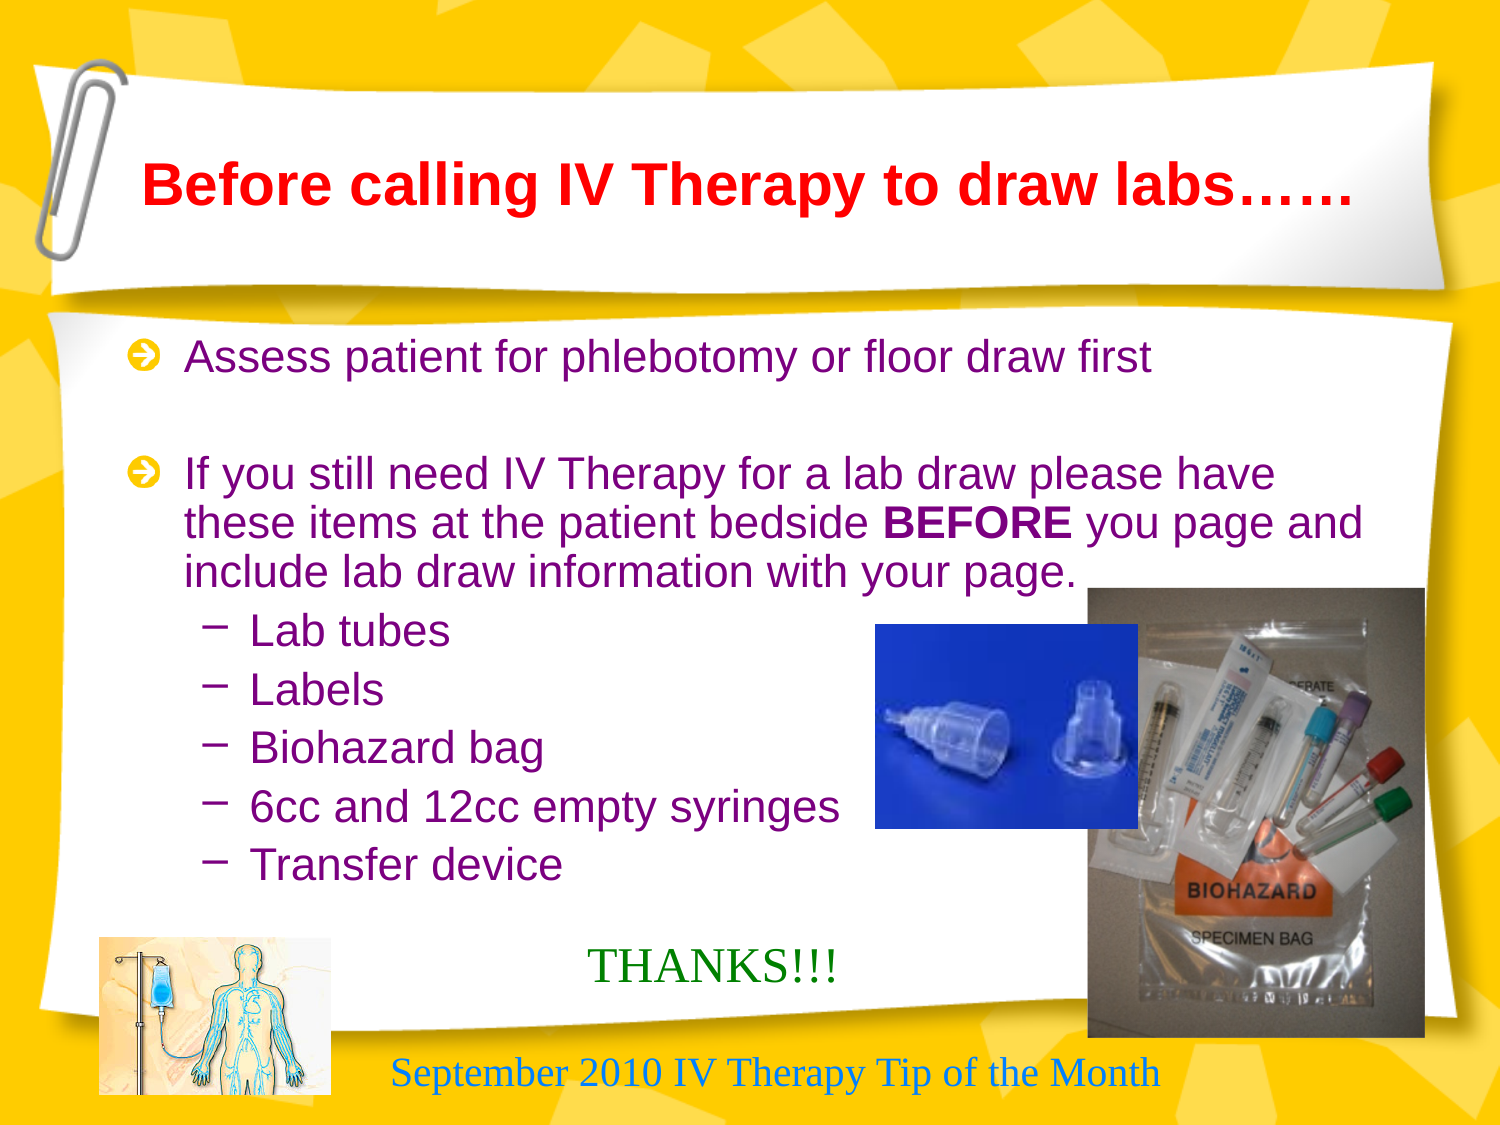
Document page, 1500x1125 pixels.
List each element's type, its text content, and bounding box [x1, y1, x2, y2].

text_box THANKS!!! [472, 924, 888, 1000]
text_box September 2010 IV Therapy Tip of the Month [375, 1037, 1177, 1103]
picture [0, 0, 1500, 1125]
title Before calling IV Therapy to draw labs…… [112, 87, 1388, 276]
list Assess patient for phlebotomy or floor draw first If you still need IV Therapy for a lab draw please have these items at the patient bedside BEFORE you page and include lab draw information with your page. Lab tubes Labels Biohazard bag 6cc and 12cc empty syringes Transfer device [112, 324, 1388, 1001]
